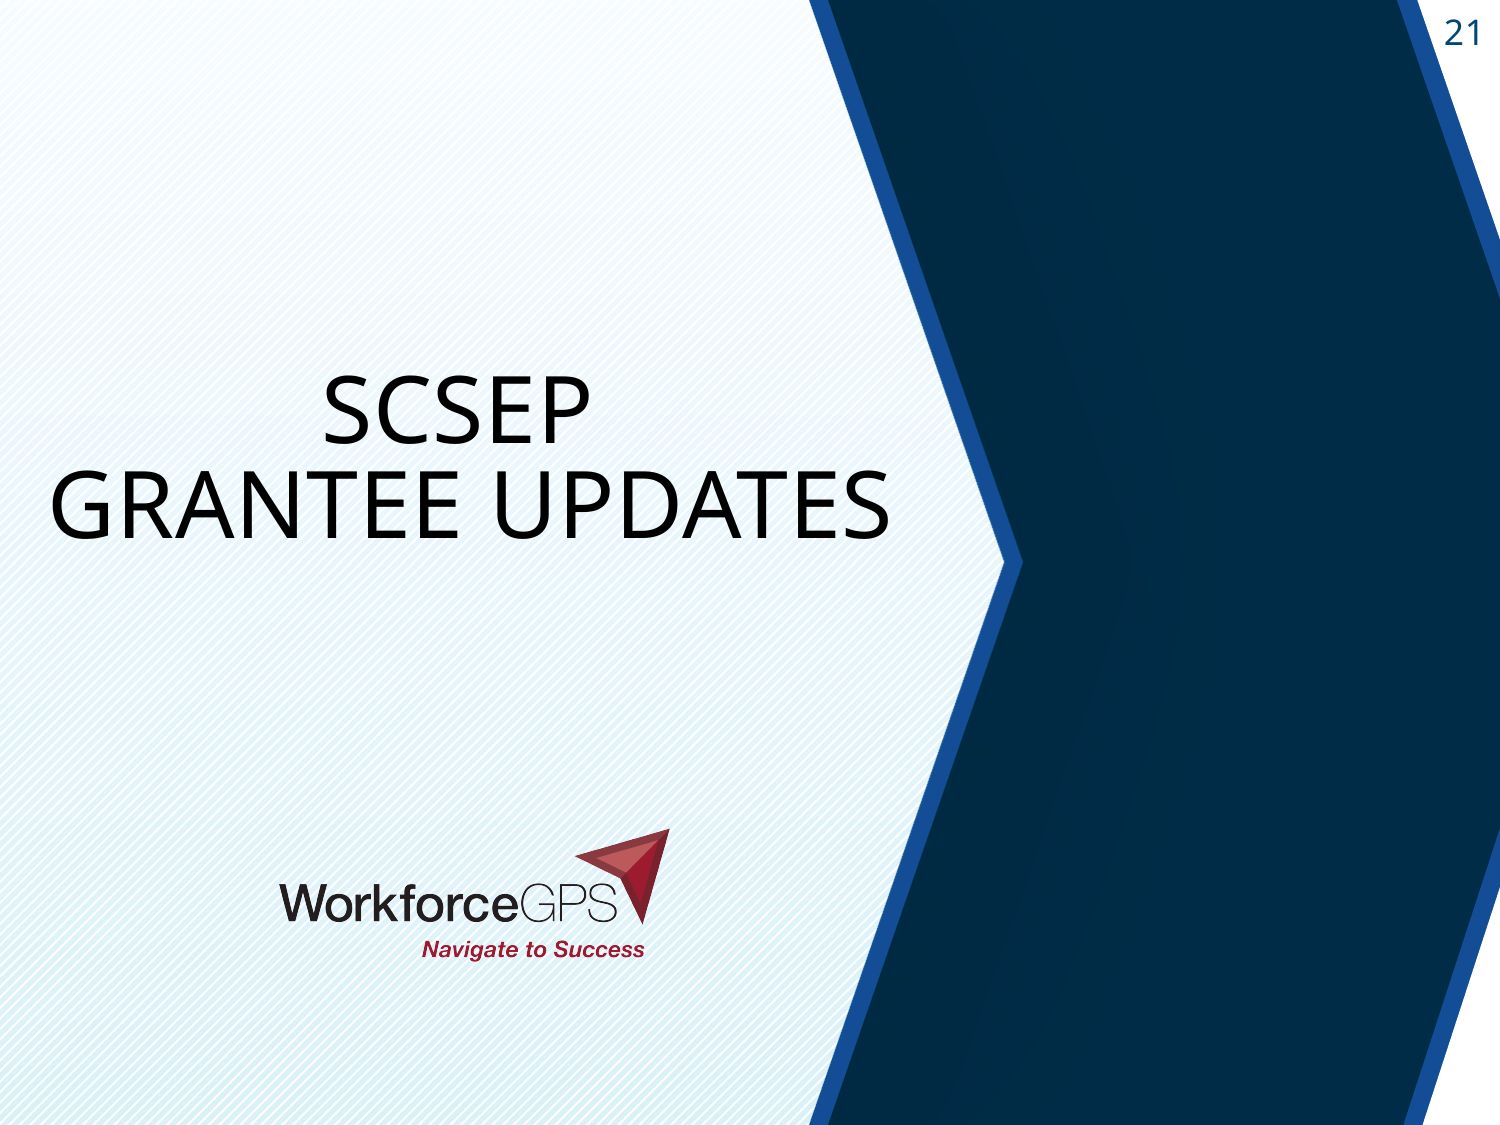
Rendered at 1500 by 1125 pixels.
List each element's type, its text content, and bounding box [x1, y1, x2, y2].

title SCSEP Grantee Updates [20, 278, 922, 565]
picture [0, 0, 1500, 1125]
